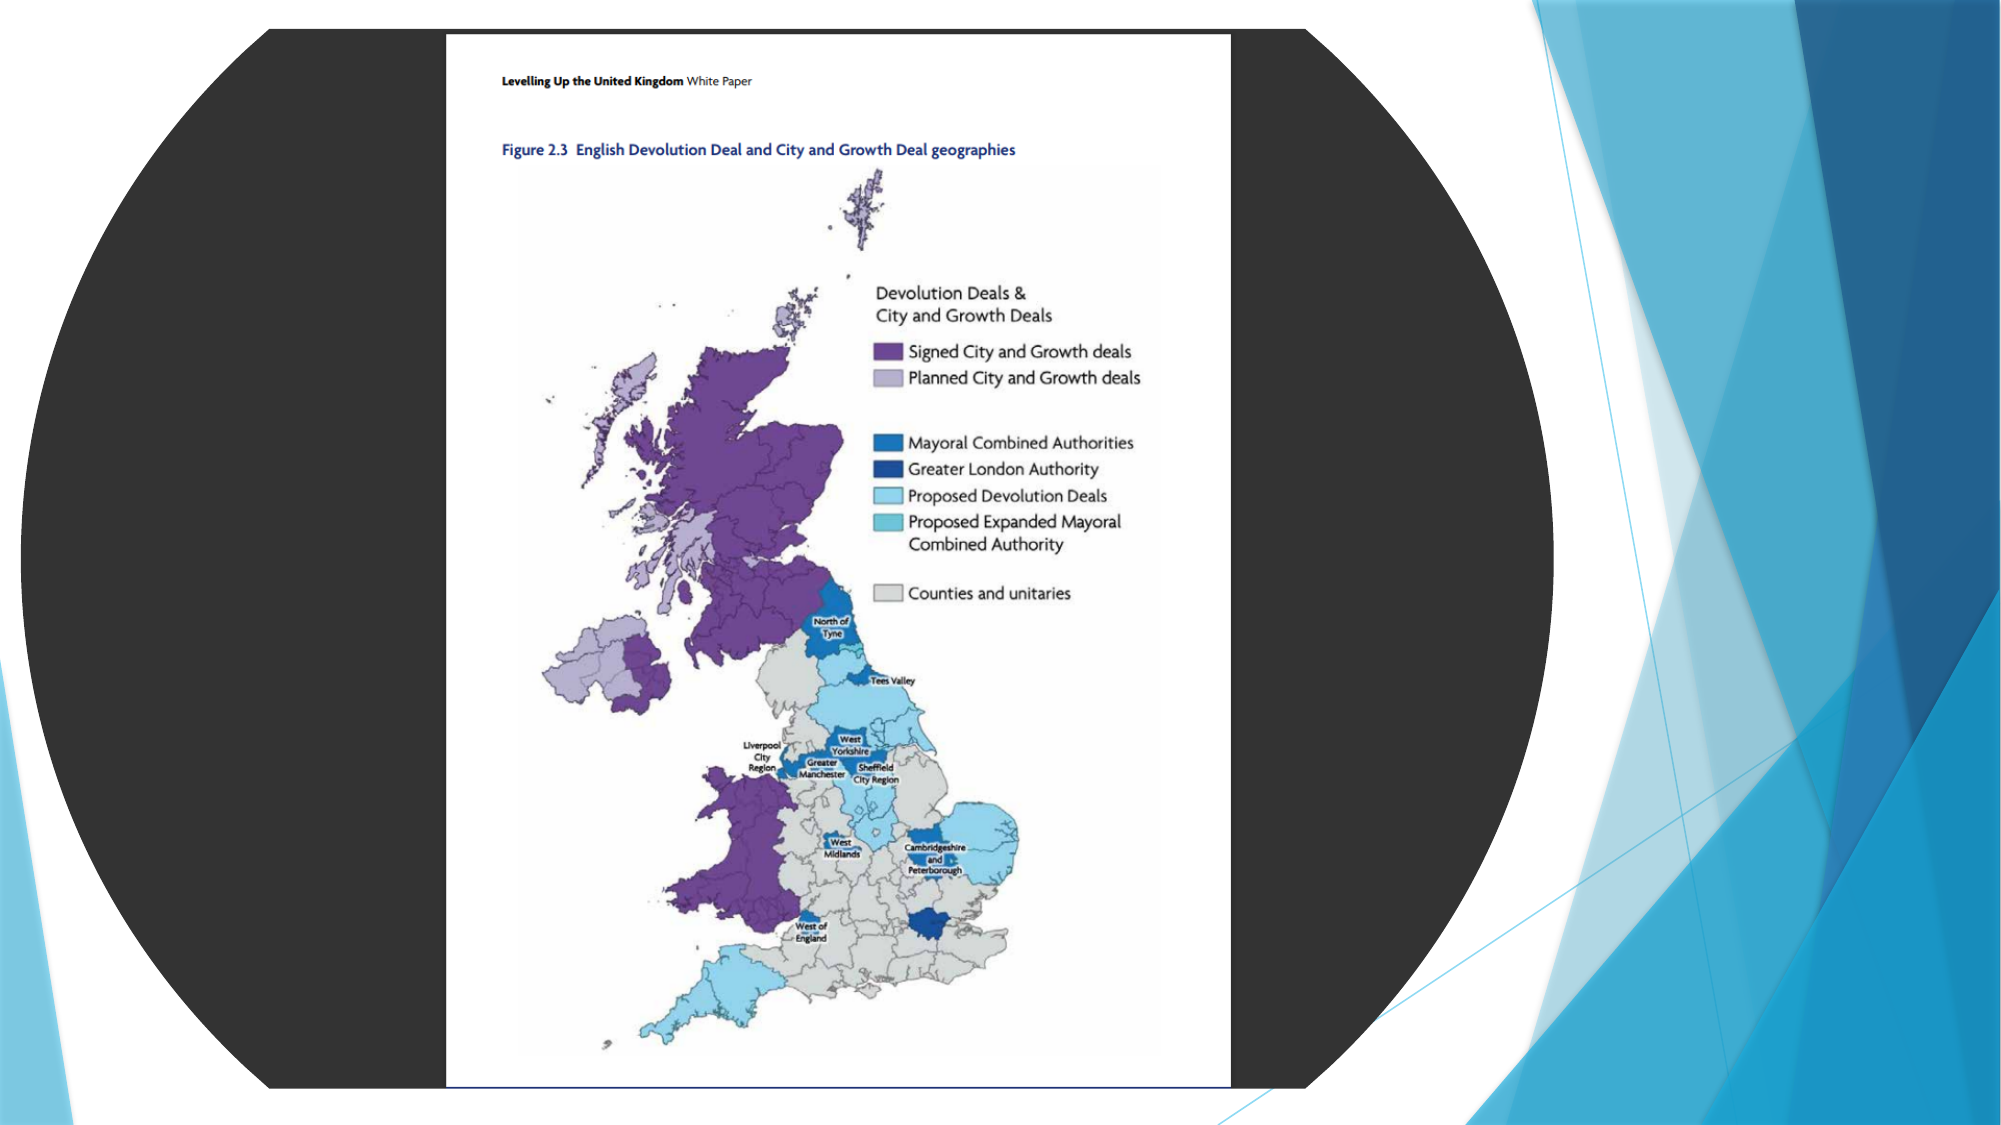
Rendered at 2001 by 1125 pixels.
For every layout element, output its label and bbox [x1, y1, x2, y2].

picture [20, 28, 1555, 1090]
